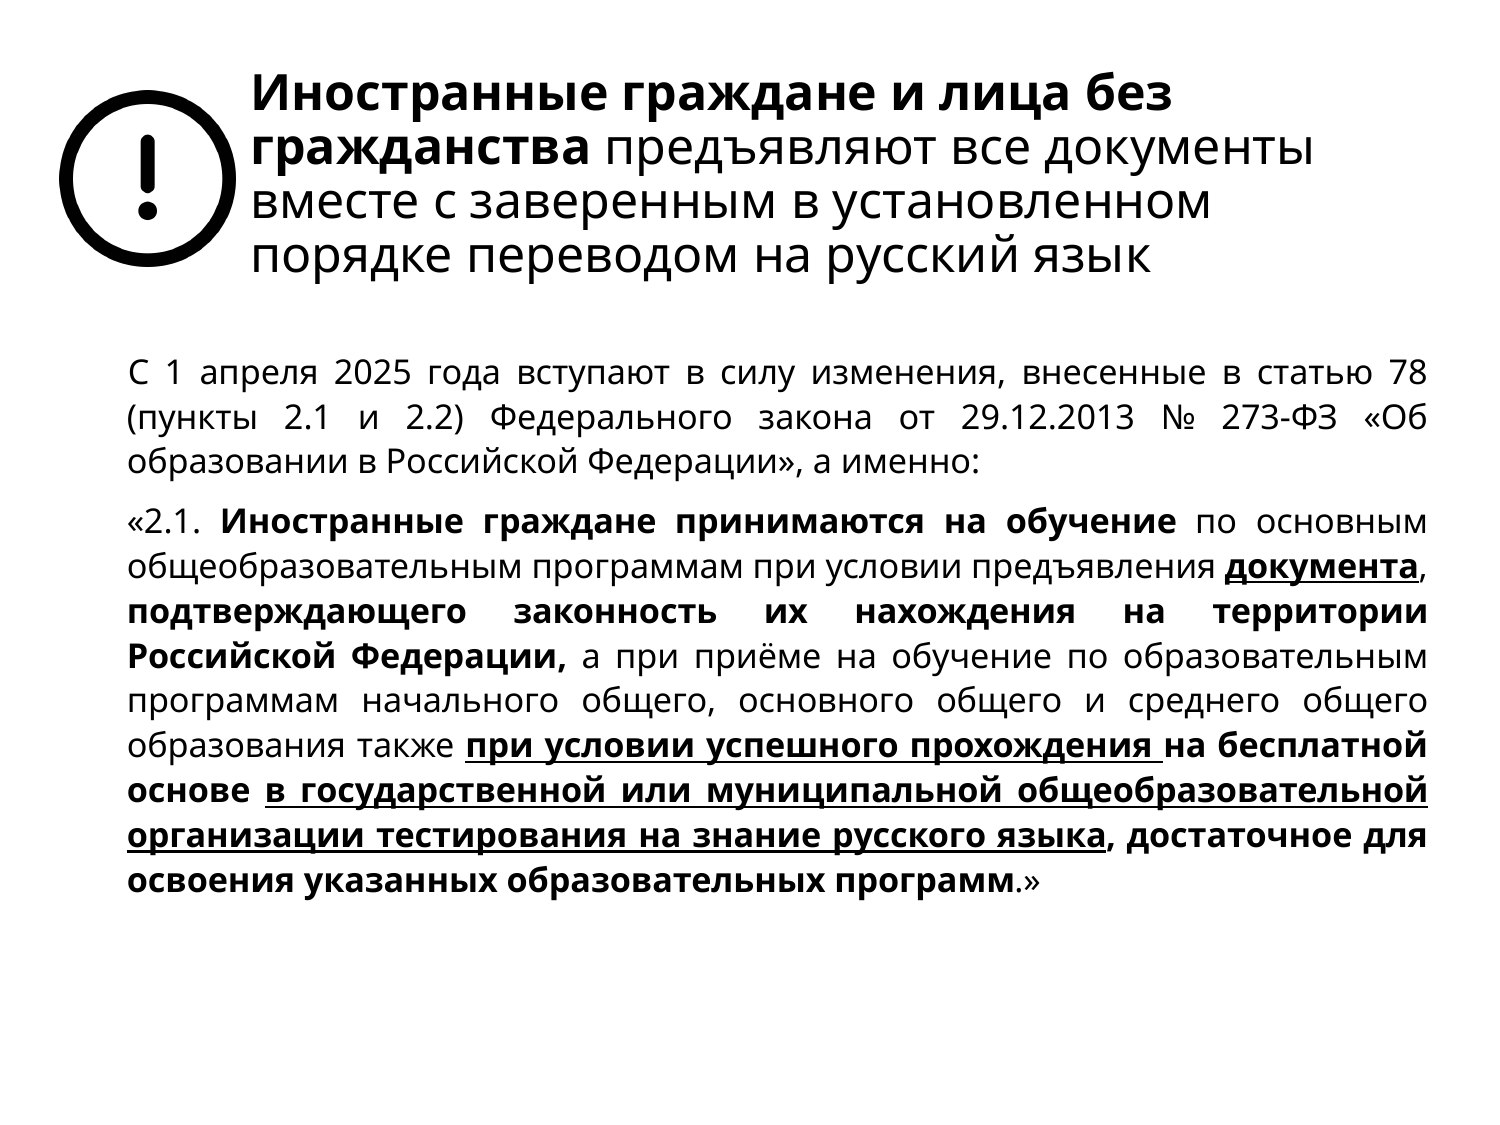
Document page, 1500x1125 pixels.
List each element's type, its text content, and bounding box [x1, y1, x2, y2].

title Иностранные граждане и лица без гражданства предъявляют все документы вместе с заверенным в установленном порядке переводом на русский язык [235, 72, 1419, 285]
picture [59, 90, 236, 267]
list С 1 апреля 2025 года вступают в силу изменения, внесенные в статью 78 (пункты 2.1 и 2.2) Федерального закона от 29.12.2013 № 273-ФЗ «Об образовании в Российской Федерации», а именно: «2.1. Иностранные граждане принимаются на обучение по основным общеобразовательным программам при условии предъявления документа, подтверждающего законность их нахождения на территории Российской Федерации, а при приёме на обучение по образовательным программам начального общего, основного общего и среднего общего образования также при условии успешного прохождения на бесплатной основе в государственной или муниципальной общеобразовательной организации тестирования на знание русского языка, достаточное для освоения указанных образовательных программ.» [84, 338, 1443, 921]
